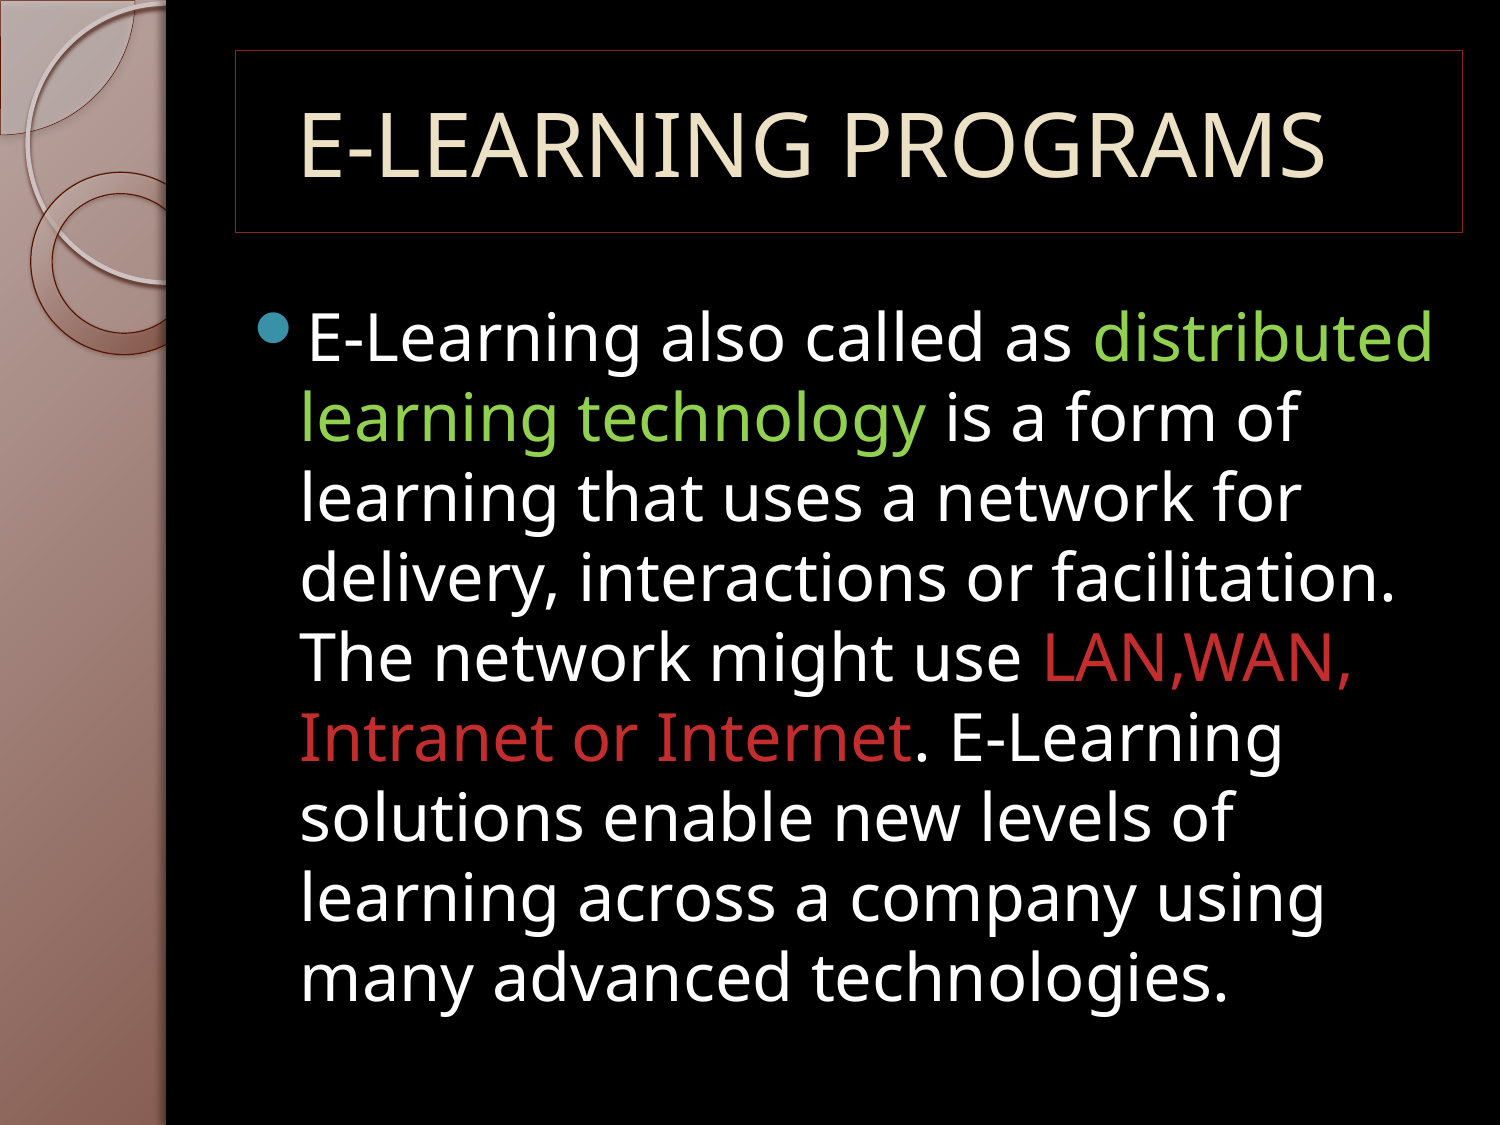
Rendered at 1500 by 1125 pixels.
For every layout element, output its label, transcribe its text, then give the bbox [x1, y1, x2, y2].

list E-Learning also called as distributed learning technology is a form of learning that uses a network for delivery, interactions or facilitation. The network might use LAN,WAN, Intranet or Internet. E-Learning solutions enable new levels of learning across a company using many advanced technologies. [225, 287, 1455, 1075]
title E-LEARNING PROGRAMS [235, 50, 1463, 233]
